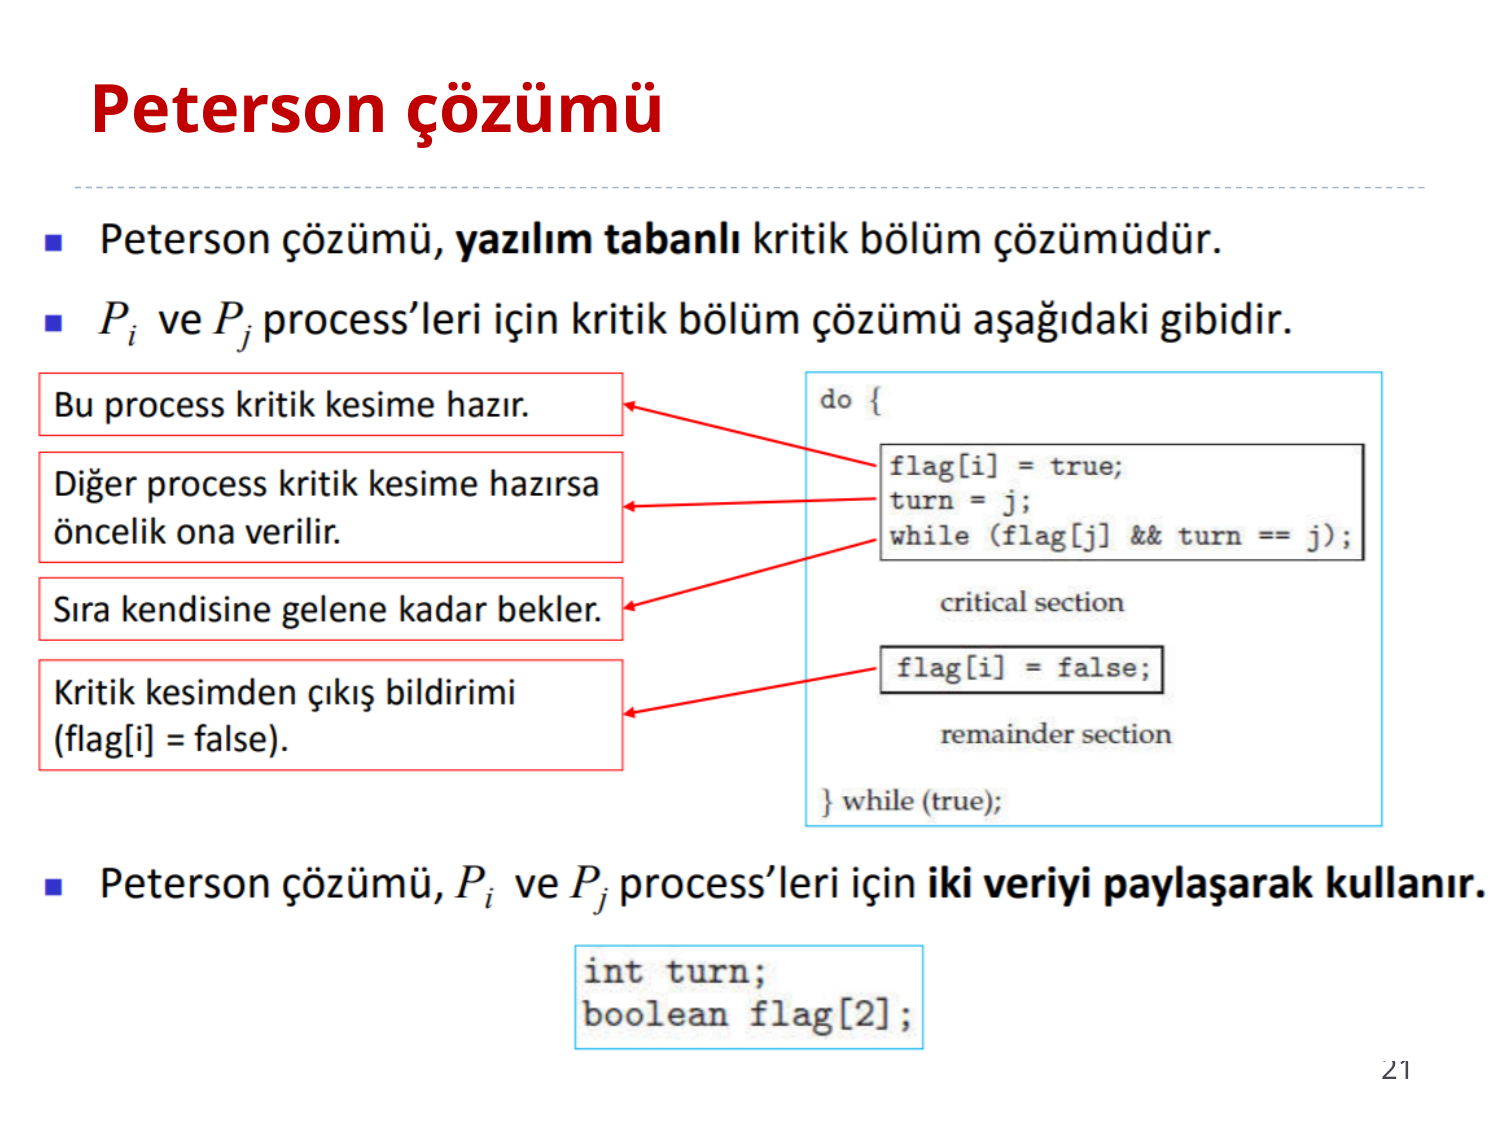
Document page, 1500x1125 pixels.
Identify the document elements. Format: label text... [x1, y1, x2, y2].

picture [31, 207, 1495, 1061]
title Peterson çözümü [75, 24, 1425, 188]
slide_number 21 [1080, 1074, 1430, 1103]
